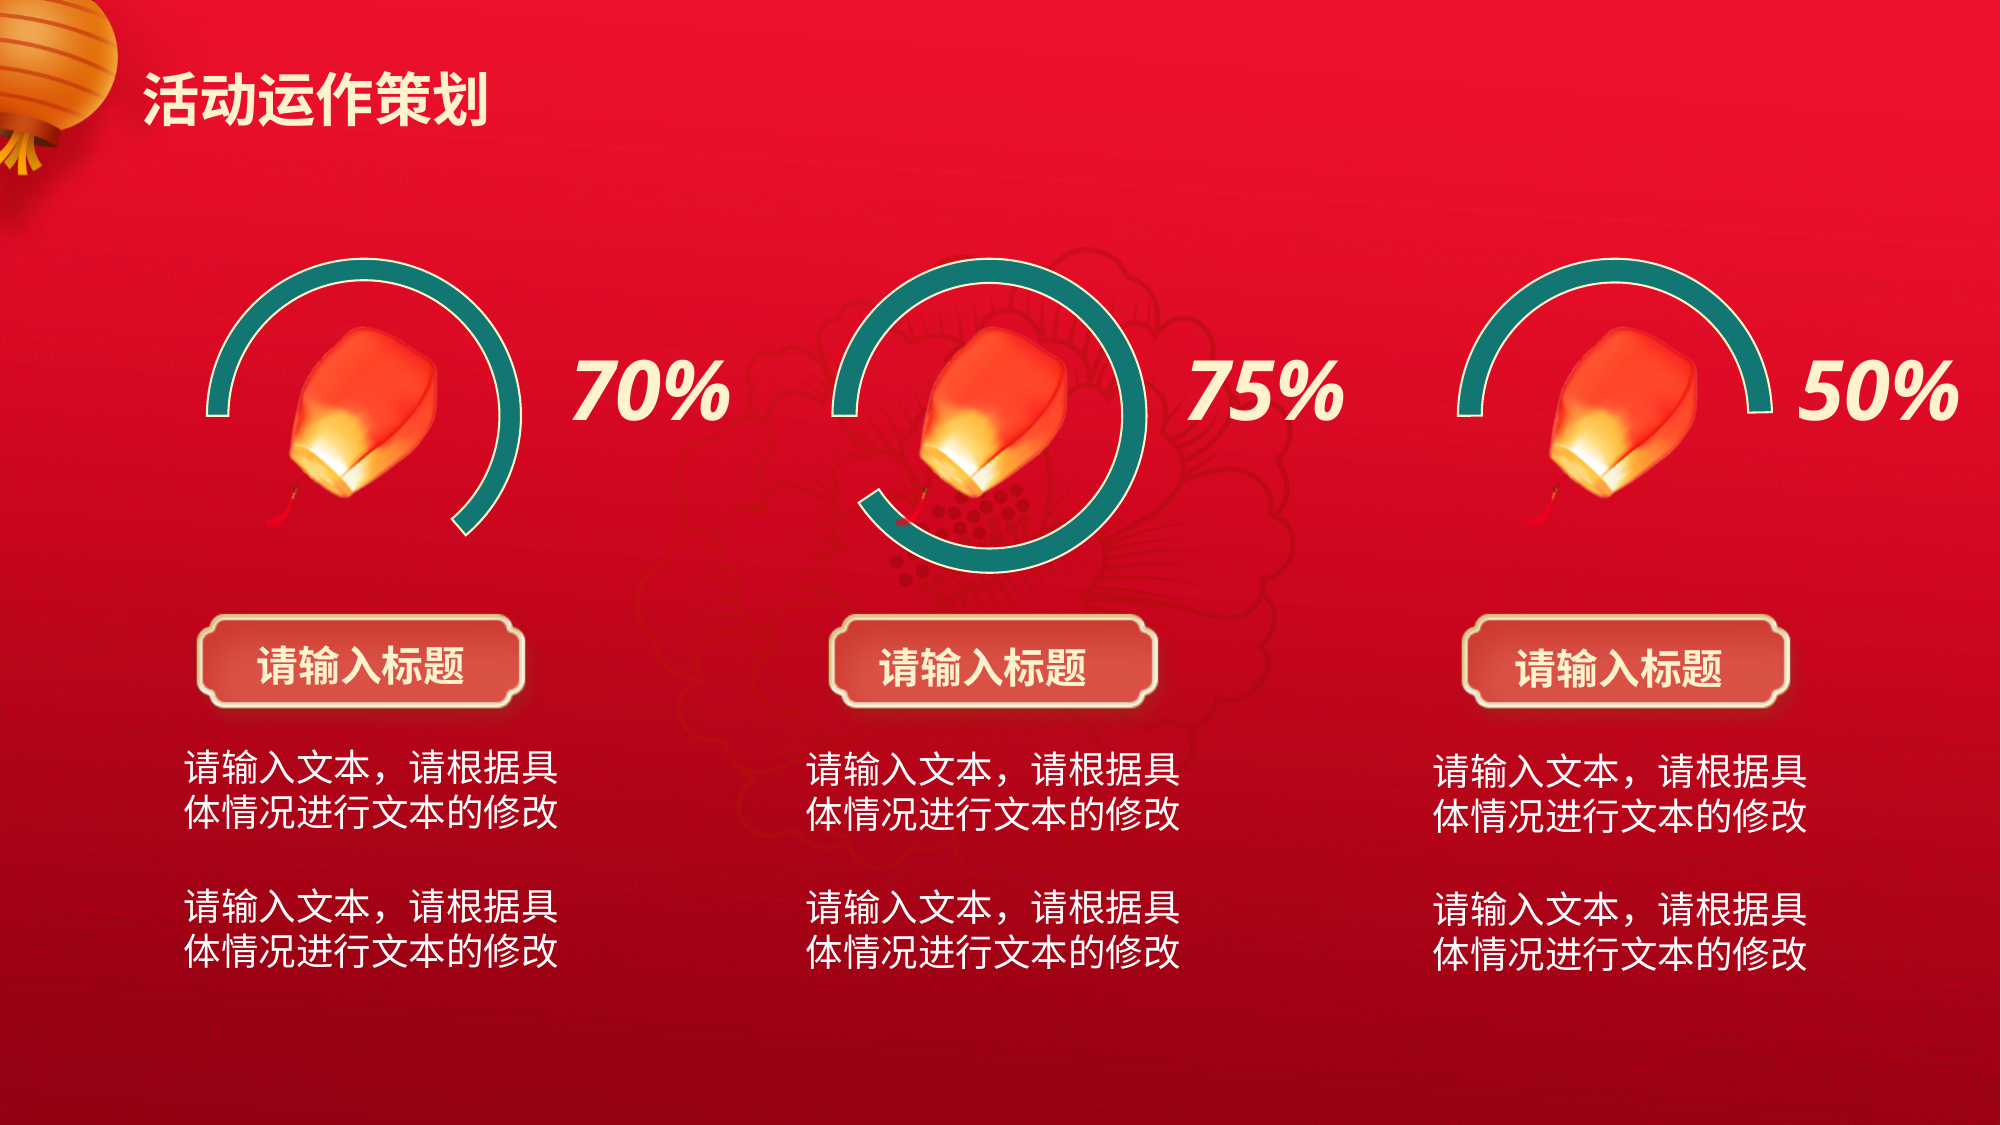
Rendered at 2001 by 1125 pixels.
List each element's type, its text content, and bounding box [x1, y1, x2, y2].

text_box 请输入文本，请根据具体情况进行文本的修改 [168, 875, 578, 980]
text_box 活动运作策划 [207, 55, 530, 141]
text_box 请输入文本，请根据具体情况进行文本的修改 [1417, 740, 1827, 845]
text_box 请输入文本，请根据具体情况进行文本的修改 [790, 878, 1200, 982]
text_box 75% [1295, 329, 1363, 445]
text_box [1535, 257, 1695, 279]
text_box 70% [555, 329, 634, 445]
text_box 请输入文本，请根据具体情况进行文本的修改 [1417, 878, 1827, 983]
text_box 请输入文本，请根据具体情况进行文本的修改 [168, 737, 578, 842]
picture [0, 0, 2001, 1125]
text_box [1456, 309, 1498, 417]
text_box [284, 257, 444, 279]
text_box 50% [1784, 329, 1977, 445]
text_box [1761, 355, 1774, 414]
text_box [501, 337, 523, 495]
text_box [205, 320, 238, 417]
